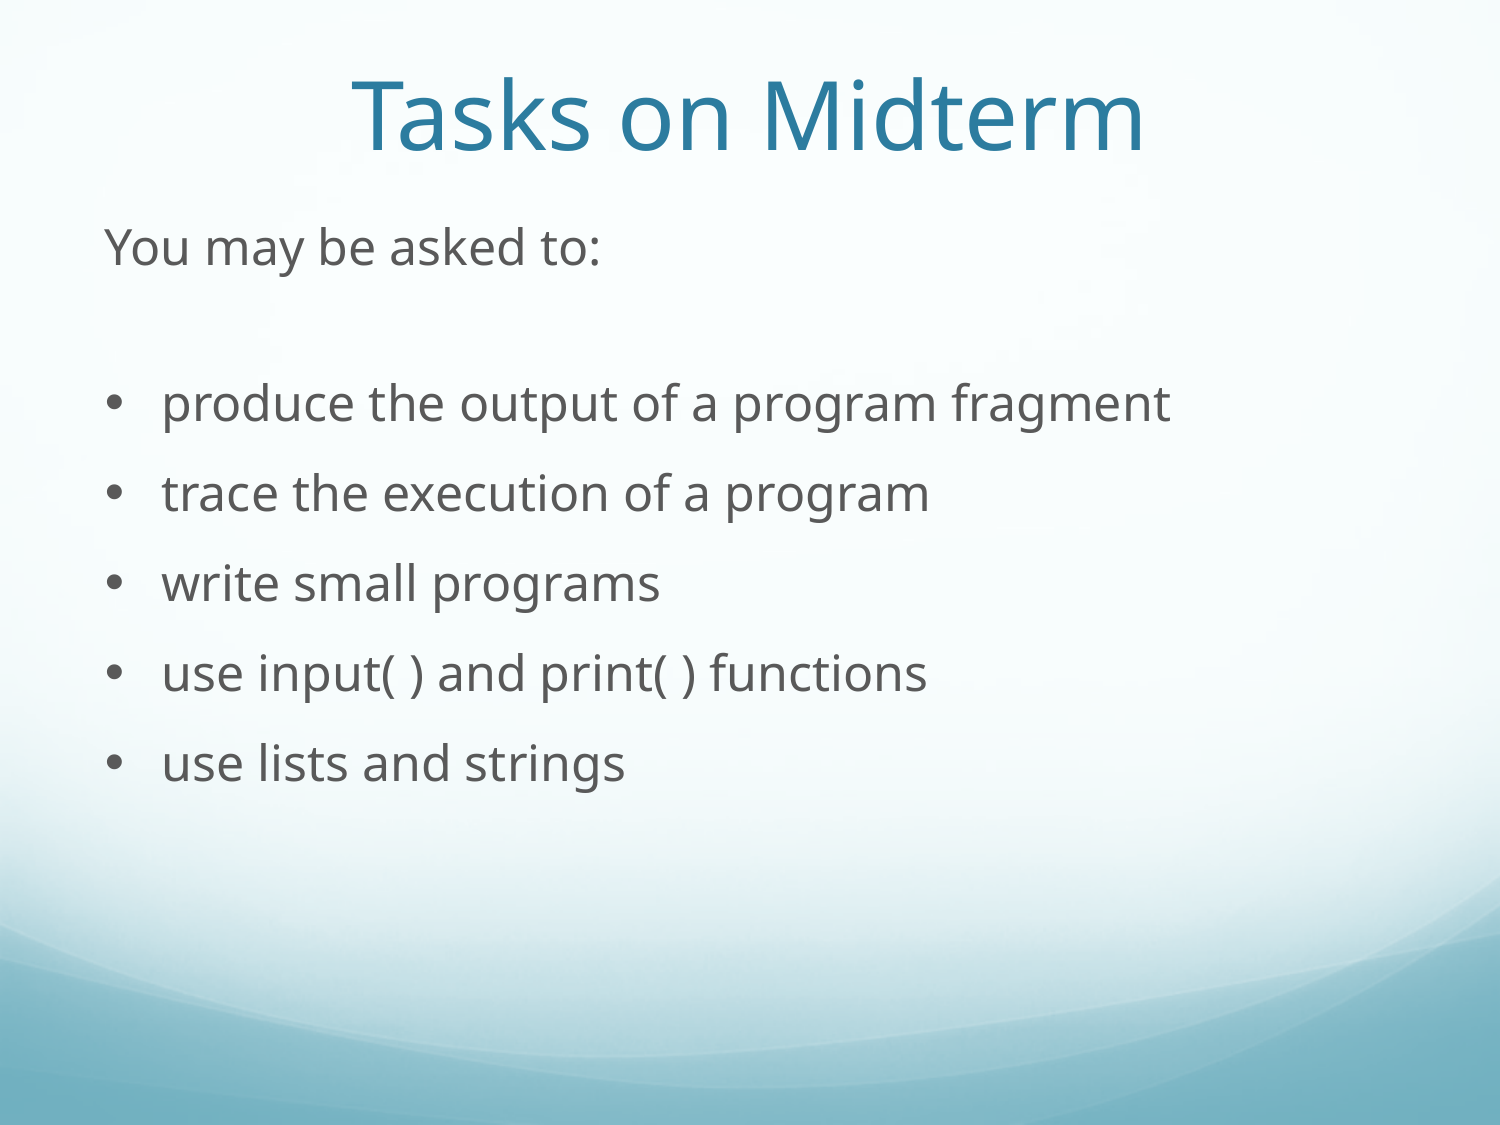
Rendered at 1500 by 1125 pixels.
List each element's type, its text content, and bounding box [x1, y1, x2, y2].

picture [0, 0, 1500, 1125]
text_box You may be asked to: produce the output of a program fragment trace the execution of a program write small programs use input( ) and print( ) functions use lists and strings [90, 202, 1410, 915]
text_box Tasks on Midterm [90, 0, 1410, 177]
